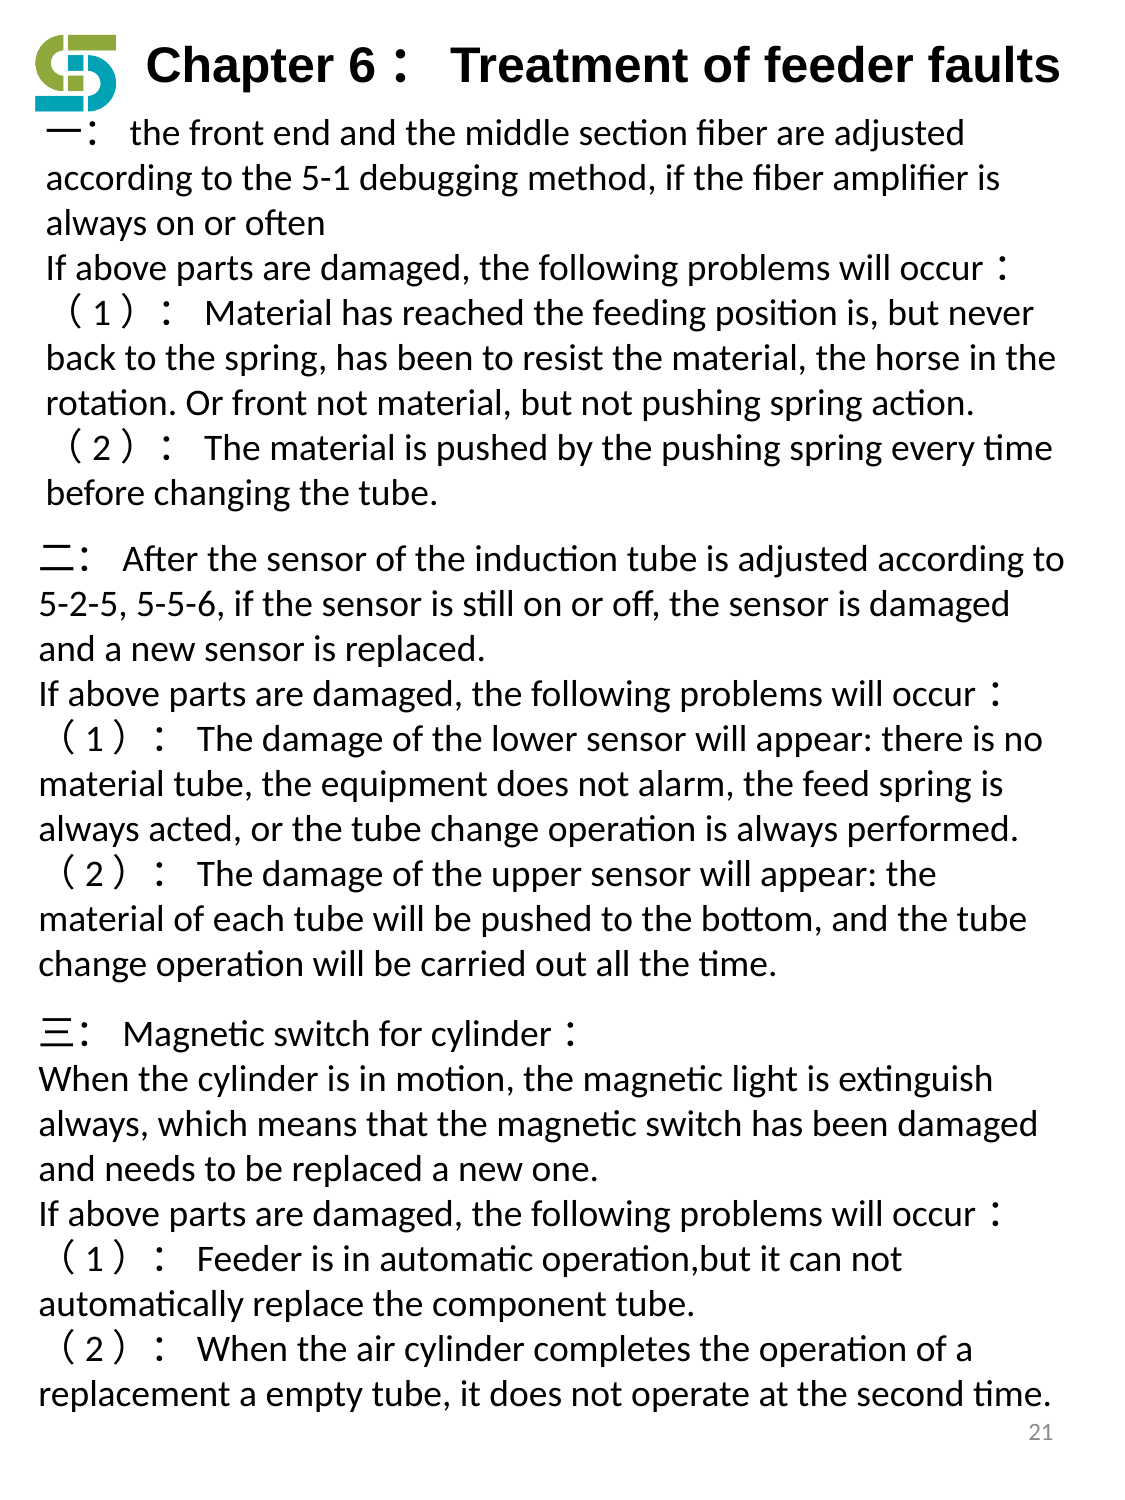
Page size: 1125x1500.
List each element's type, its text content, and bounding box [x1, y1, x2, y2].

picture [0, 18, 161, 128]
text_box 三：Magnetic switch for cylinder： When the cylinder is in motion, the magnetic light is extinguish always, which means that the magnetic switch has been damaged and needs to be replaced a new one. If above parts are damaged, the following problems will occur： （1）：Feeder is in automatic operation,but it can not automatically replace the component tube. （2）：When the air cylinder completes the operation of a replacement a empty tube, it does not operate at the second time. [23, 1001, 1083, 1422]
text_box 二：After the sensor of the induction tube is adjusted according to 5-2-5, 5-5-6, if the sensor is still on or off, the sensor is damaged and a new sensor is replaced. If above parts are damaged, the following problems will occur： （1）：The damage of the lower sensor will appear: there is no material tube, the equipment does not alarm, the feed spring is always acted, or the tube change operation is always performed. （2）：The damage of the upper sensor will appear: the material of each tube will be pushed to the bottom, and the tube change operation will be carried out all the time. [23, 526, 1083, 992]
text_box 一：the front end and the middle section fiber are adjusted according to the 5-1 debugging method, if the fiber amplifier is always on or often If above parts are damaged, the following problems will occur： （1）：Material has reached the feeding position is, but never back to the spring, has been to resist the material, the horse in the rotation. Or front not material, but not pushing spring action. （2）：The material is pushed by the pushing spring every time before changing the tube. [30, 100, 1090, 565]
slide_number 21 [806, 1422, 1069, 1471]
text_box Chapter 6：Treatment of feeder faults [130, 24, 1090, 100]
